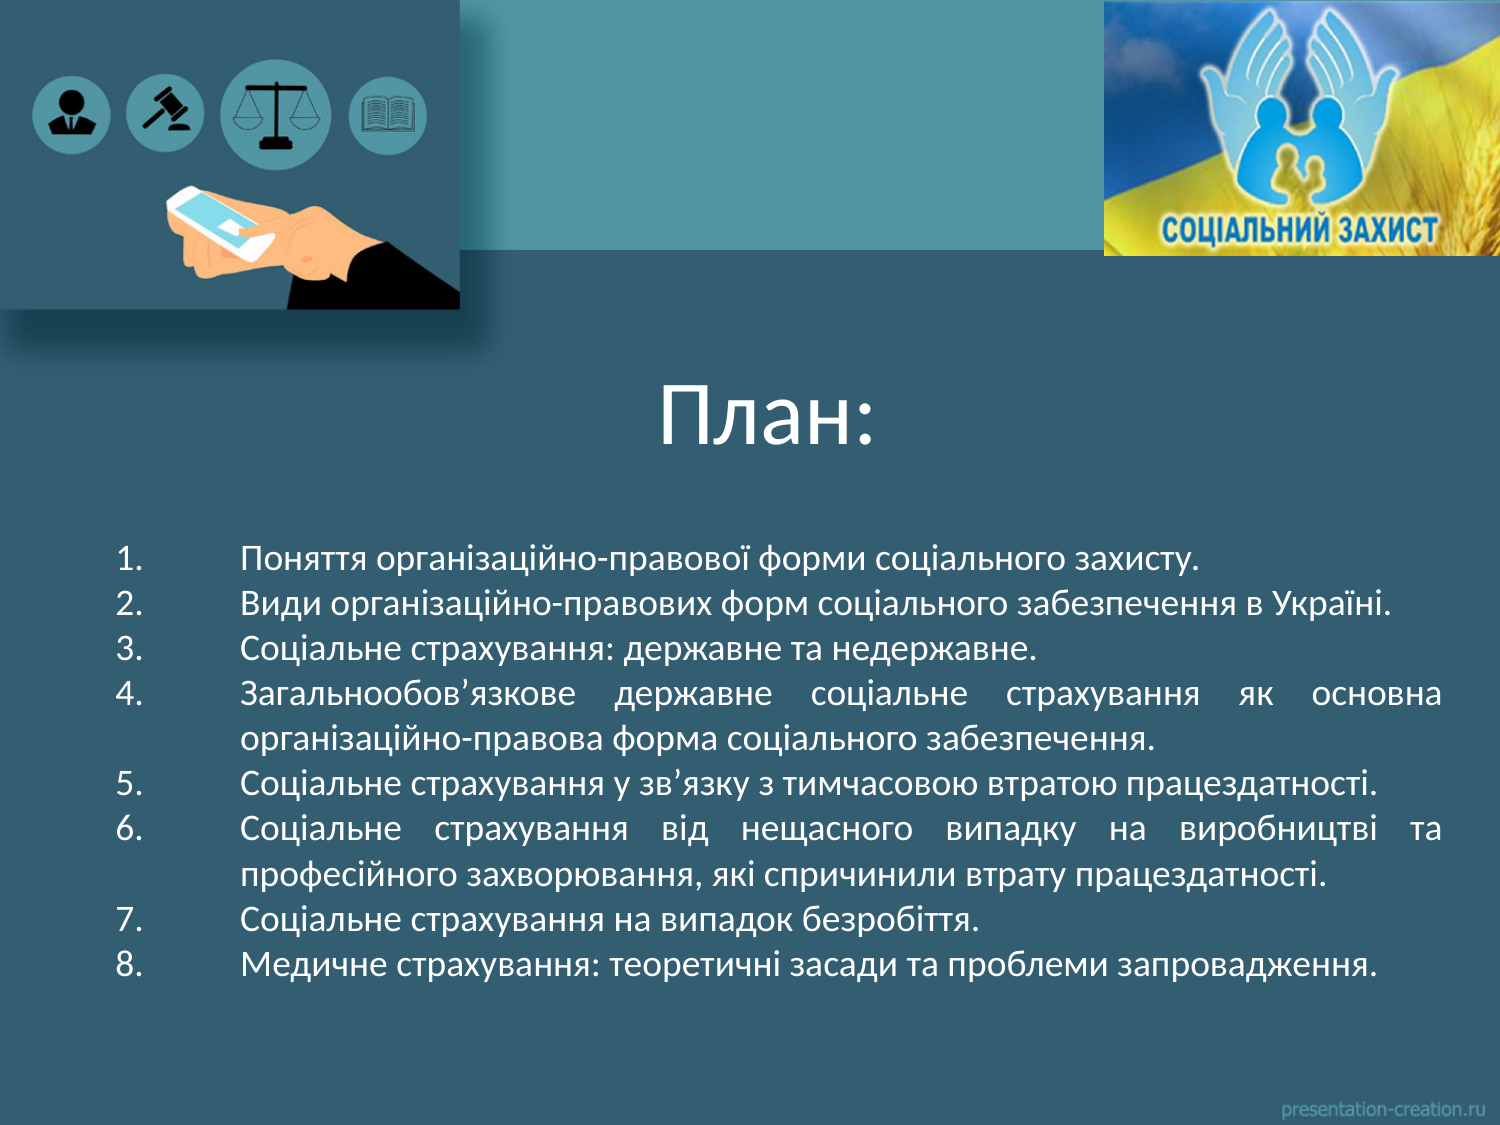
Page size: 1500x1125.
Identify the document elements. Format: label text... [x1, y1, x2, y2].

picture [0, 0, 1500, 1125]
text_box Поняття організаційно-правової форми соціального захисту. Види організаційно-правових форм соціального забезпечення в Україні. Соціальне страхування: державне та недержавне. Загальнообов’язкове державне соціальне страхування як основна організаційно-правова форма соціального забезпечення. Соціальне страхування у зв’язку з тимчасовою втратою працездатності. Соціальне страхування від нещасного випадку на виробництві та професійного захворювання, які спричинили втрату працездатності. Соціальне страхування на випадок безробіття. Медичне страхування: теоретичні засади та проблеми запровадження. [100, 457, 1459, 1059]
title План: [218, 314, 1317, 457]
